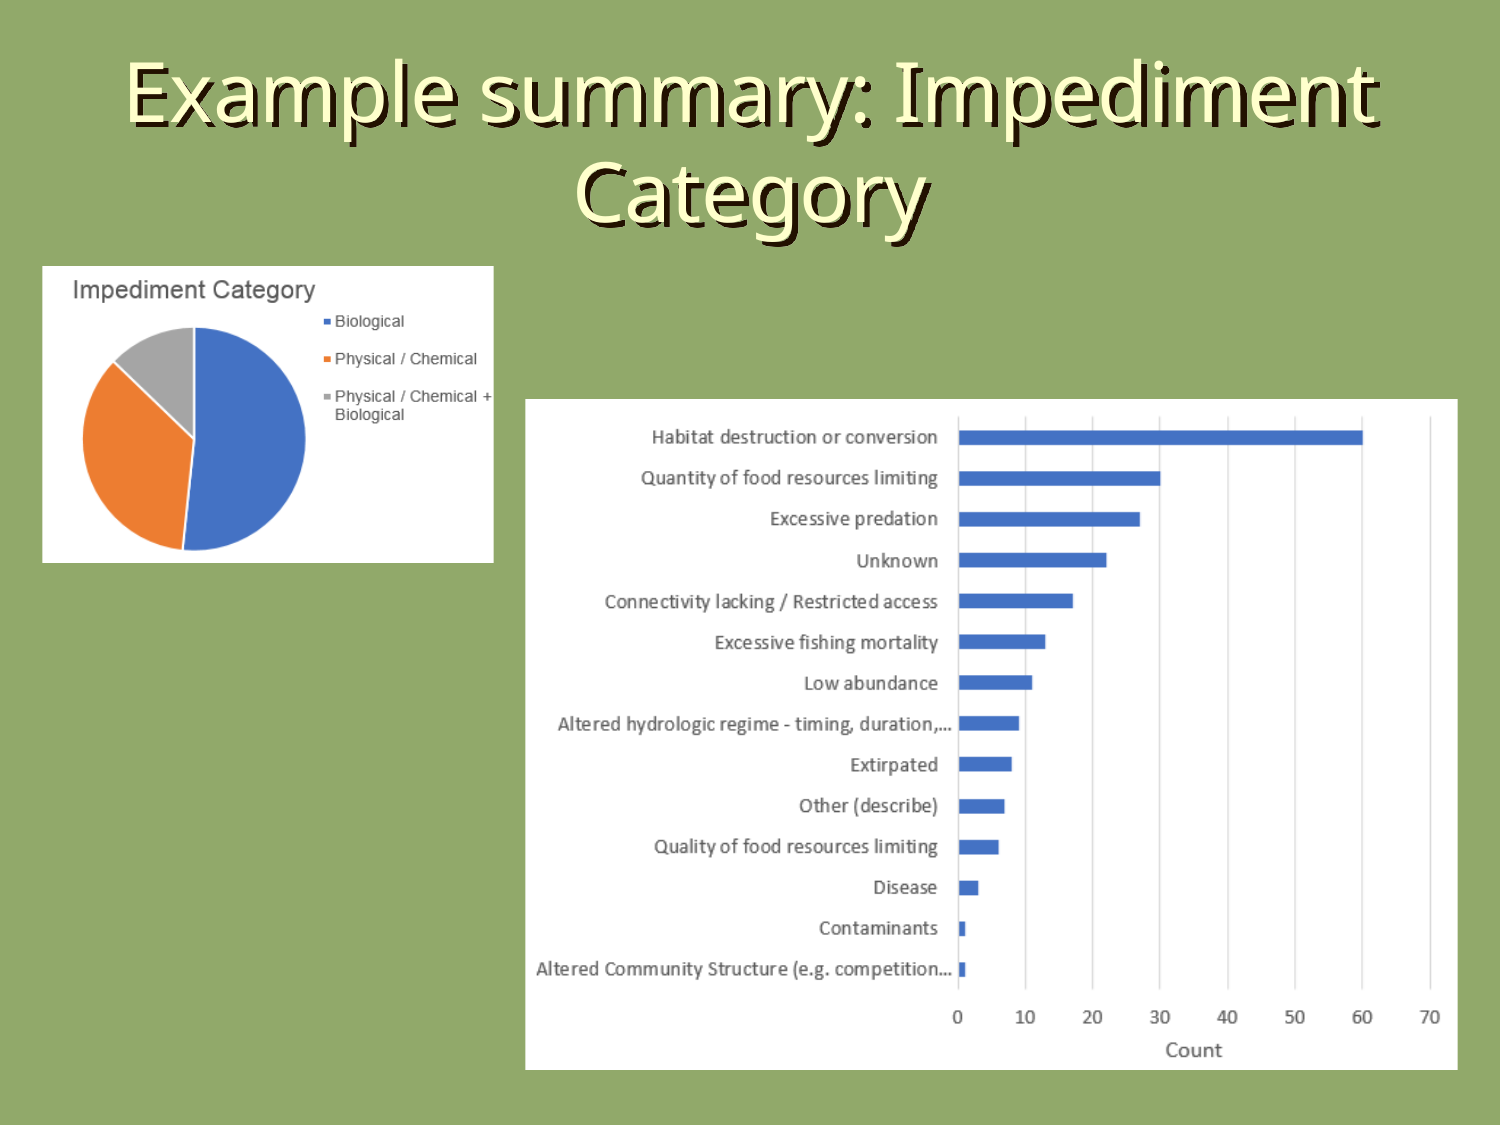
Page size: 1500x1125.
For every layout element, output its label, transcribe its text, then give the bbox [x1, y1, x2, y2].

picture [525, 399, 1458, 1070]
title Example summary: Impediment Category [74, 44, 1426, 233]
picture [41, 266, 494, 563]
